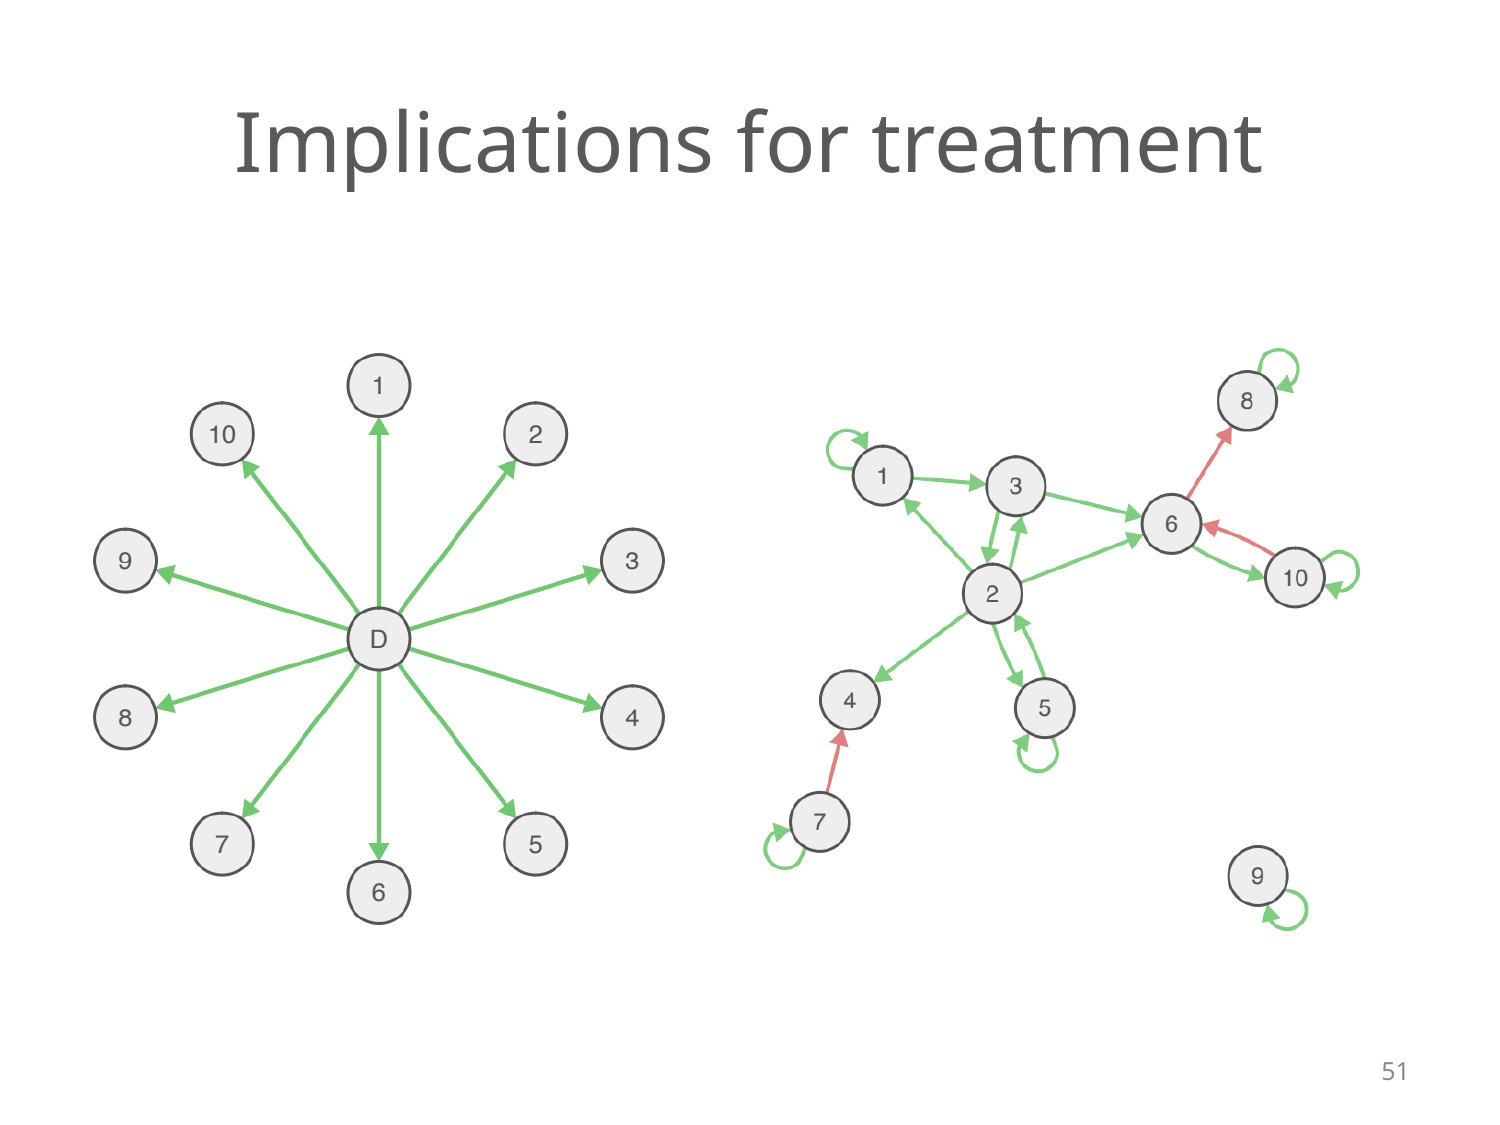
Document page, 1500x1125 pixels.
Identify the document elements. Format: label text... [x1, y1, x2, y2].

picture [748, 329, 1365, 946]
title Implications for treatment [75, 45, 1425, 233]
slide_number 51 [1074, 1042, 1425, 1103]
picture [49, 309, 706, 966]
